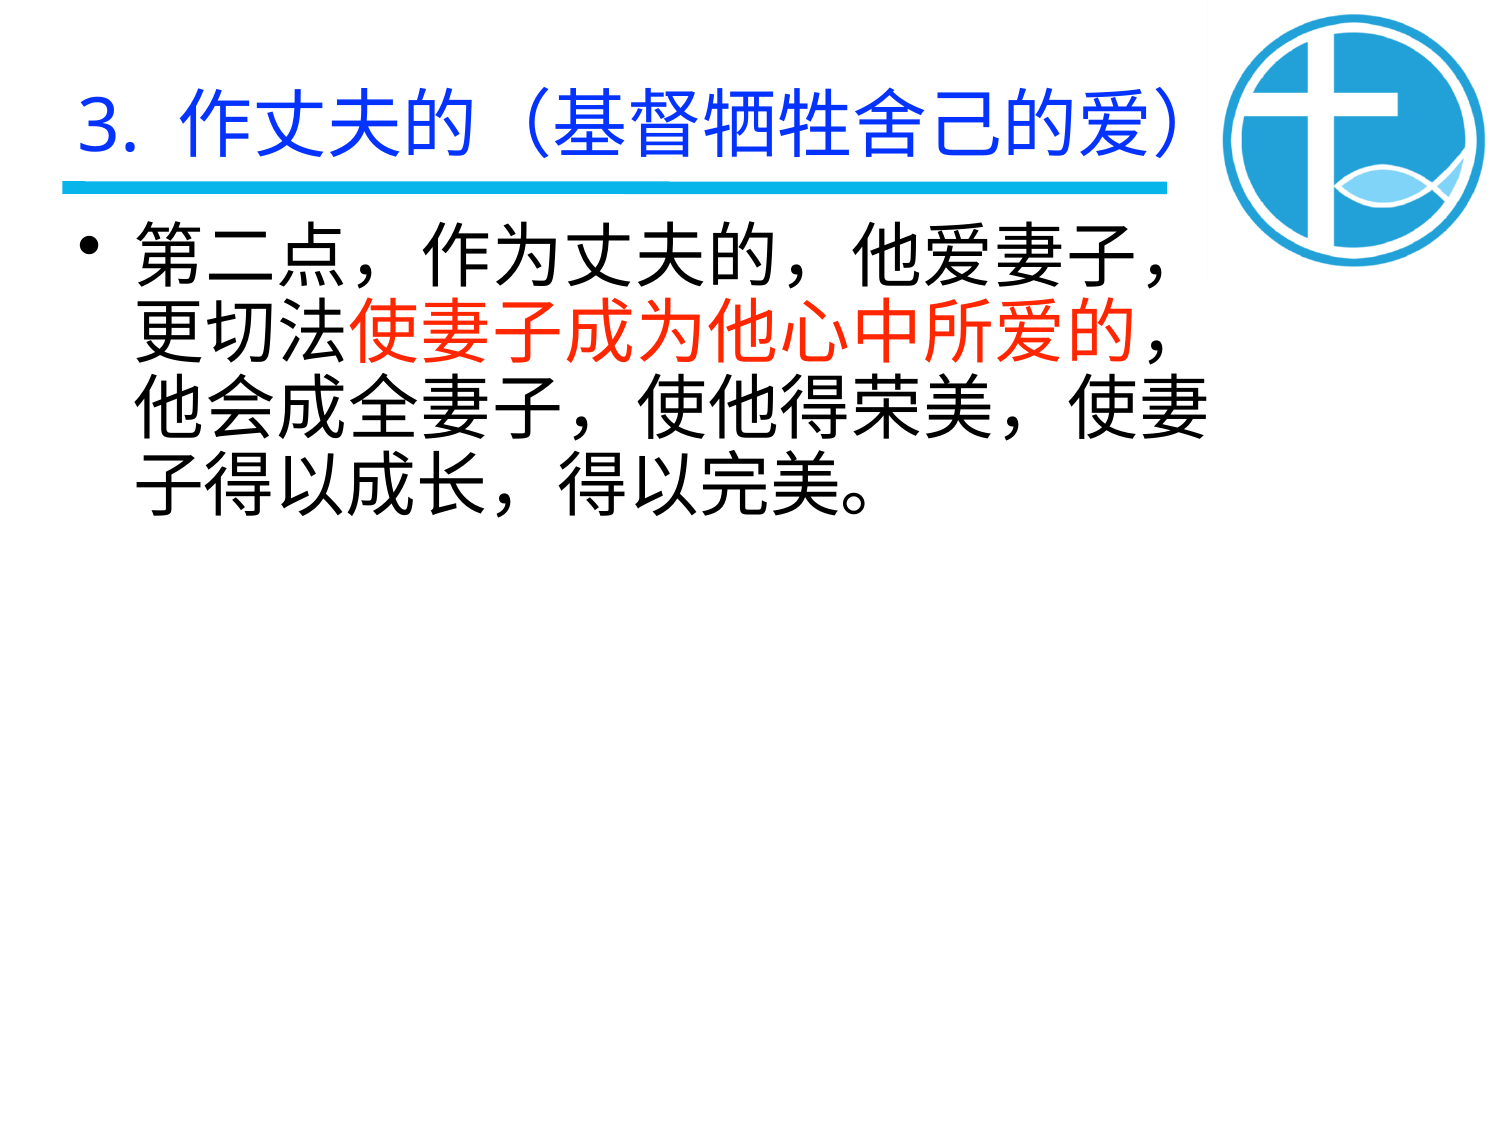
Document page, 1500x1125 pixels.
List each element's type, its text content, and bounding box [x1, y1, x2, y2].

text_box 第二点，作为丈夫的，他爱妻子，更切法使妻子成为他心中所爱的，他会成全妻子，使他得荣美，使妻子得以成长，得以完美。 [69, 212, 1218, 534]
picture [1207, 0, 1500, 281]
text_box 3. 作丈夫的（基督牺牲舍己的爱） [69, 79, 1317, 175]
